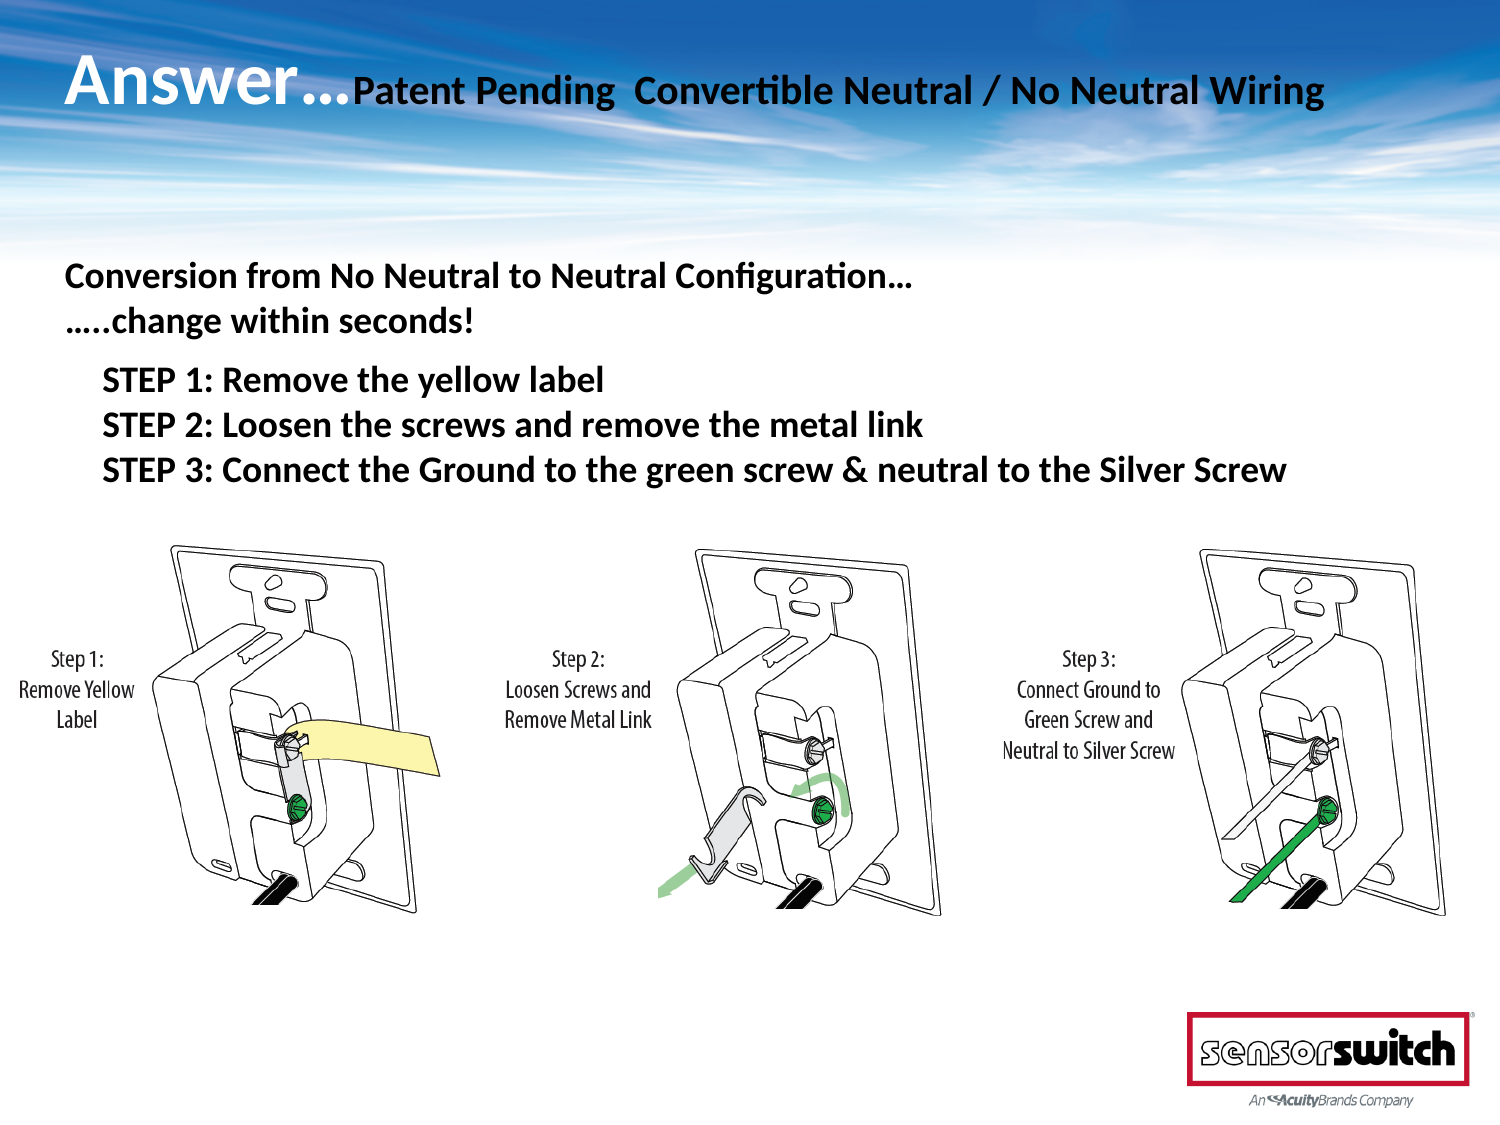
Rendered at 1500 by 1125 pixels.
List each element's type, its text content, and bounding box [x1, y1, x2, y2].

picture [1187, 1012, 1475, 1108]
text_box Answer…Patent Pending Convertible Neutral / No Neutral Wiring [49, 24, 1475, 125]
text_box Patent Pending WSX NGX [37, 237, 1500, 346]
text_box Conversion from No Neutral to Neutral Configuration… …..change within seconds! [49, 243, 1475, 349]
picture [12, 524, 1488, 942]
text_box STEP 1: Remove the yellow label STEP 2: Loosen the screws and remove the metal link STEP 3: Connect the Ground to the green screw & neutral to the Silver Screw [87, 303, 1350, 498]
picture [0, 0, 1500, 273]
